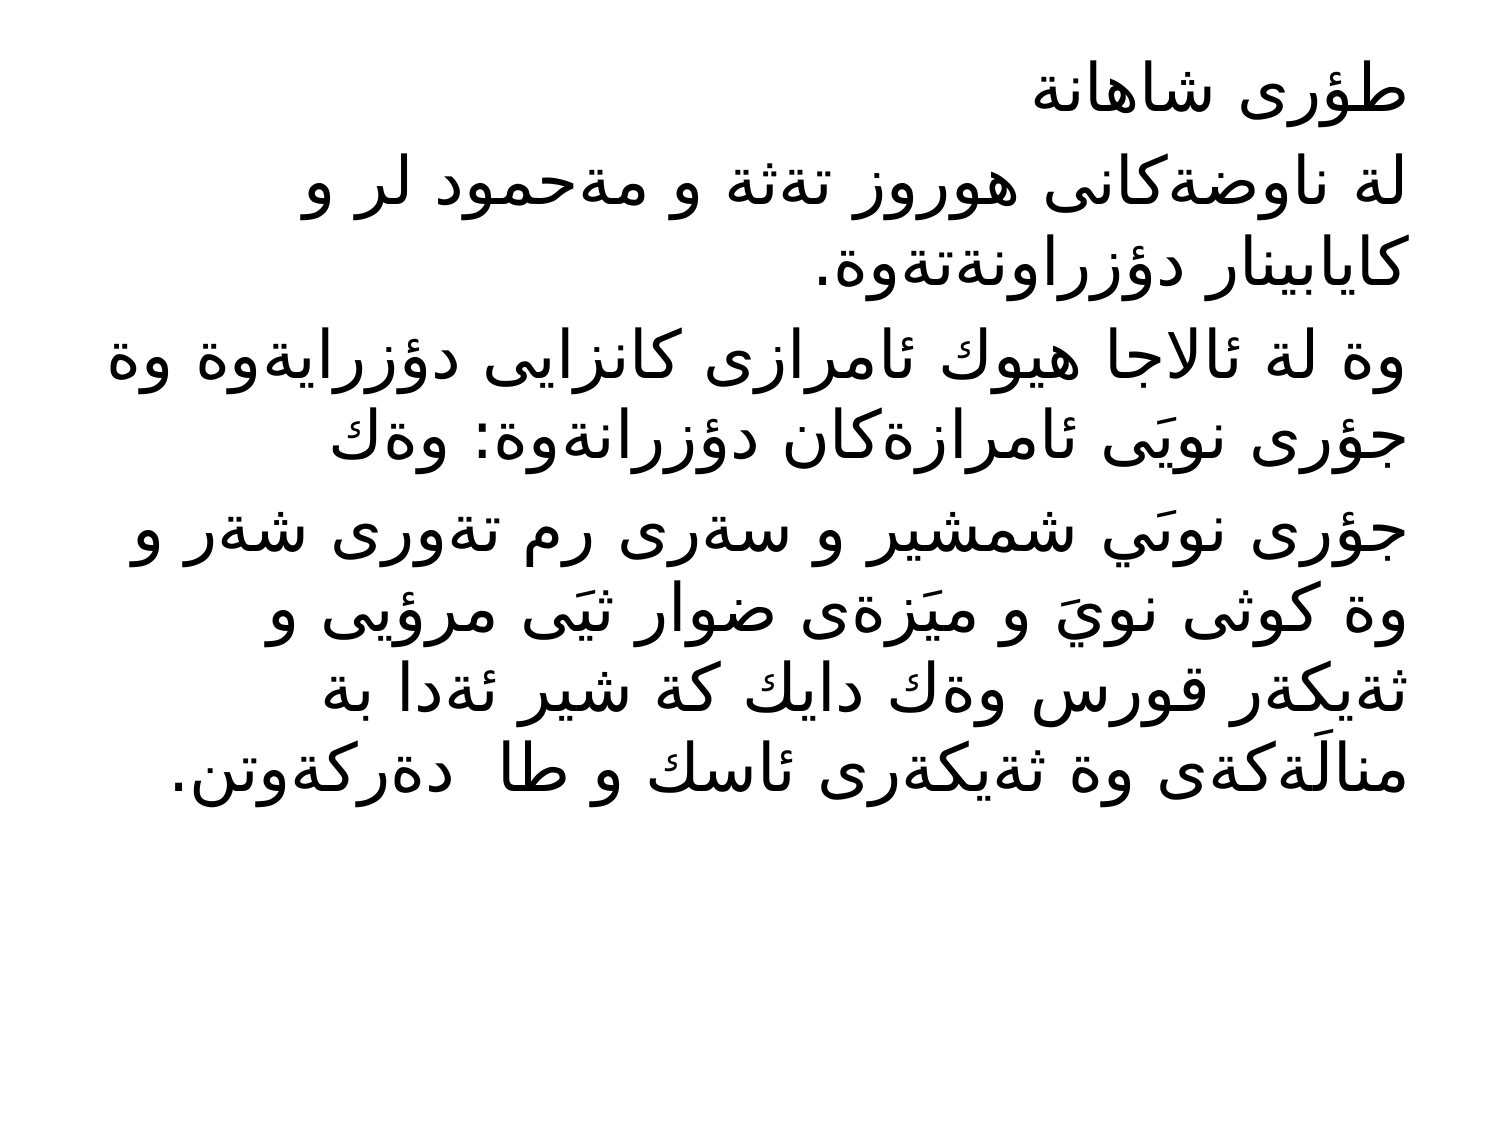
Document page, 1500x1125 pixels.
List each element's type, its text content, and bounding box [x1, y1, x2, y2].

list طؤرى شاهانة لة ناوضةكانى هوروز تةثة و مةحمود لر و كايابينار دؤزراونةتةوة. وة لة ئالاجا هيوك ئامرازى كانزايى دؤزرايةوة وة جؤرى نويَى ئامرازةكان دؤزرانةوة: وةك جؤرى نوىَي شمشير و سةرى رم تةورى شةر و وة كوثى نويَ و ميَزةى ضوار ثيَى مرؤيى و ثةيكةر قورس وةك دايك كة شير ئةدا بة منالَةكةى وة ثةيكةرى ئاسك و طا دةركةوتن. [75, 37, 1425, 1050]
